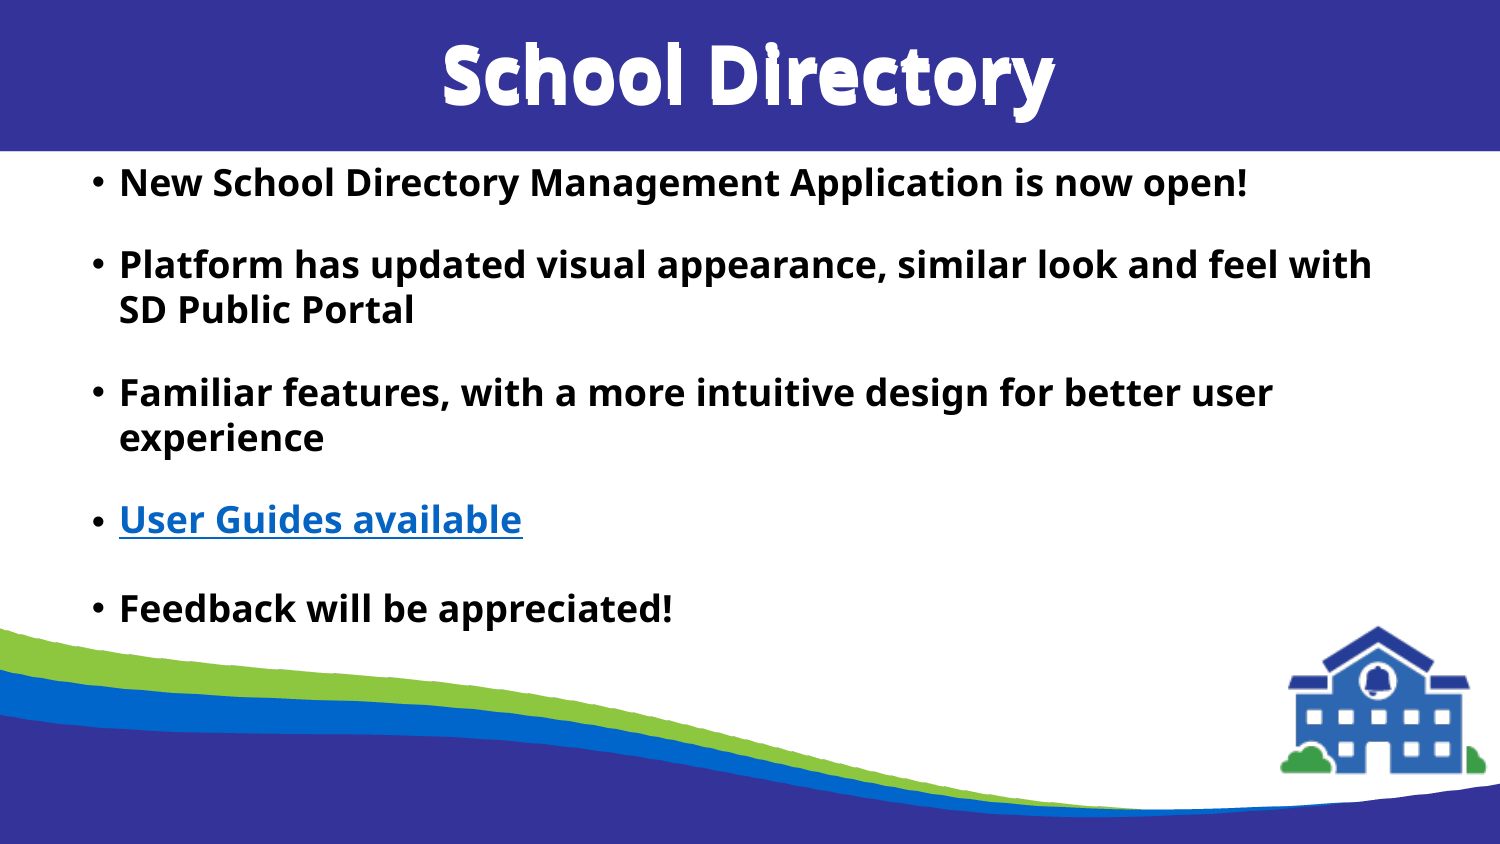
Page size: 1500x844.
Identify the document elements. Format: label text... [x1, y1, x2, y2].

picture [0, 583, 1500, 844]
list New School Directory Management Application is now open! Platform has updated visual appearance, similar look and feel with SD Public Portal Familiar features, with a more intuitive design for better user experience User Guides available Feedback will be appreciated! [76, 151, 1426, 595]
list School Directory [0, 0, 1500, 152]
